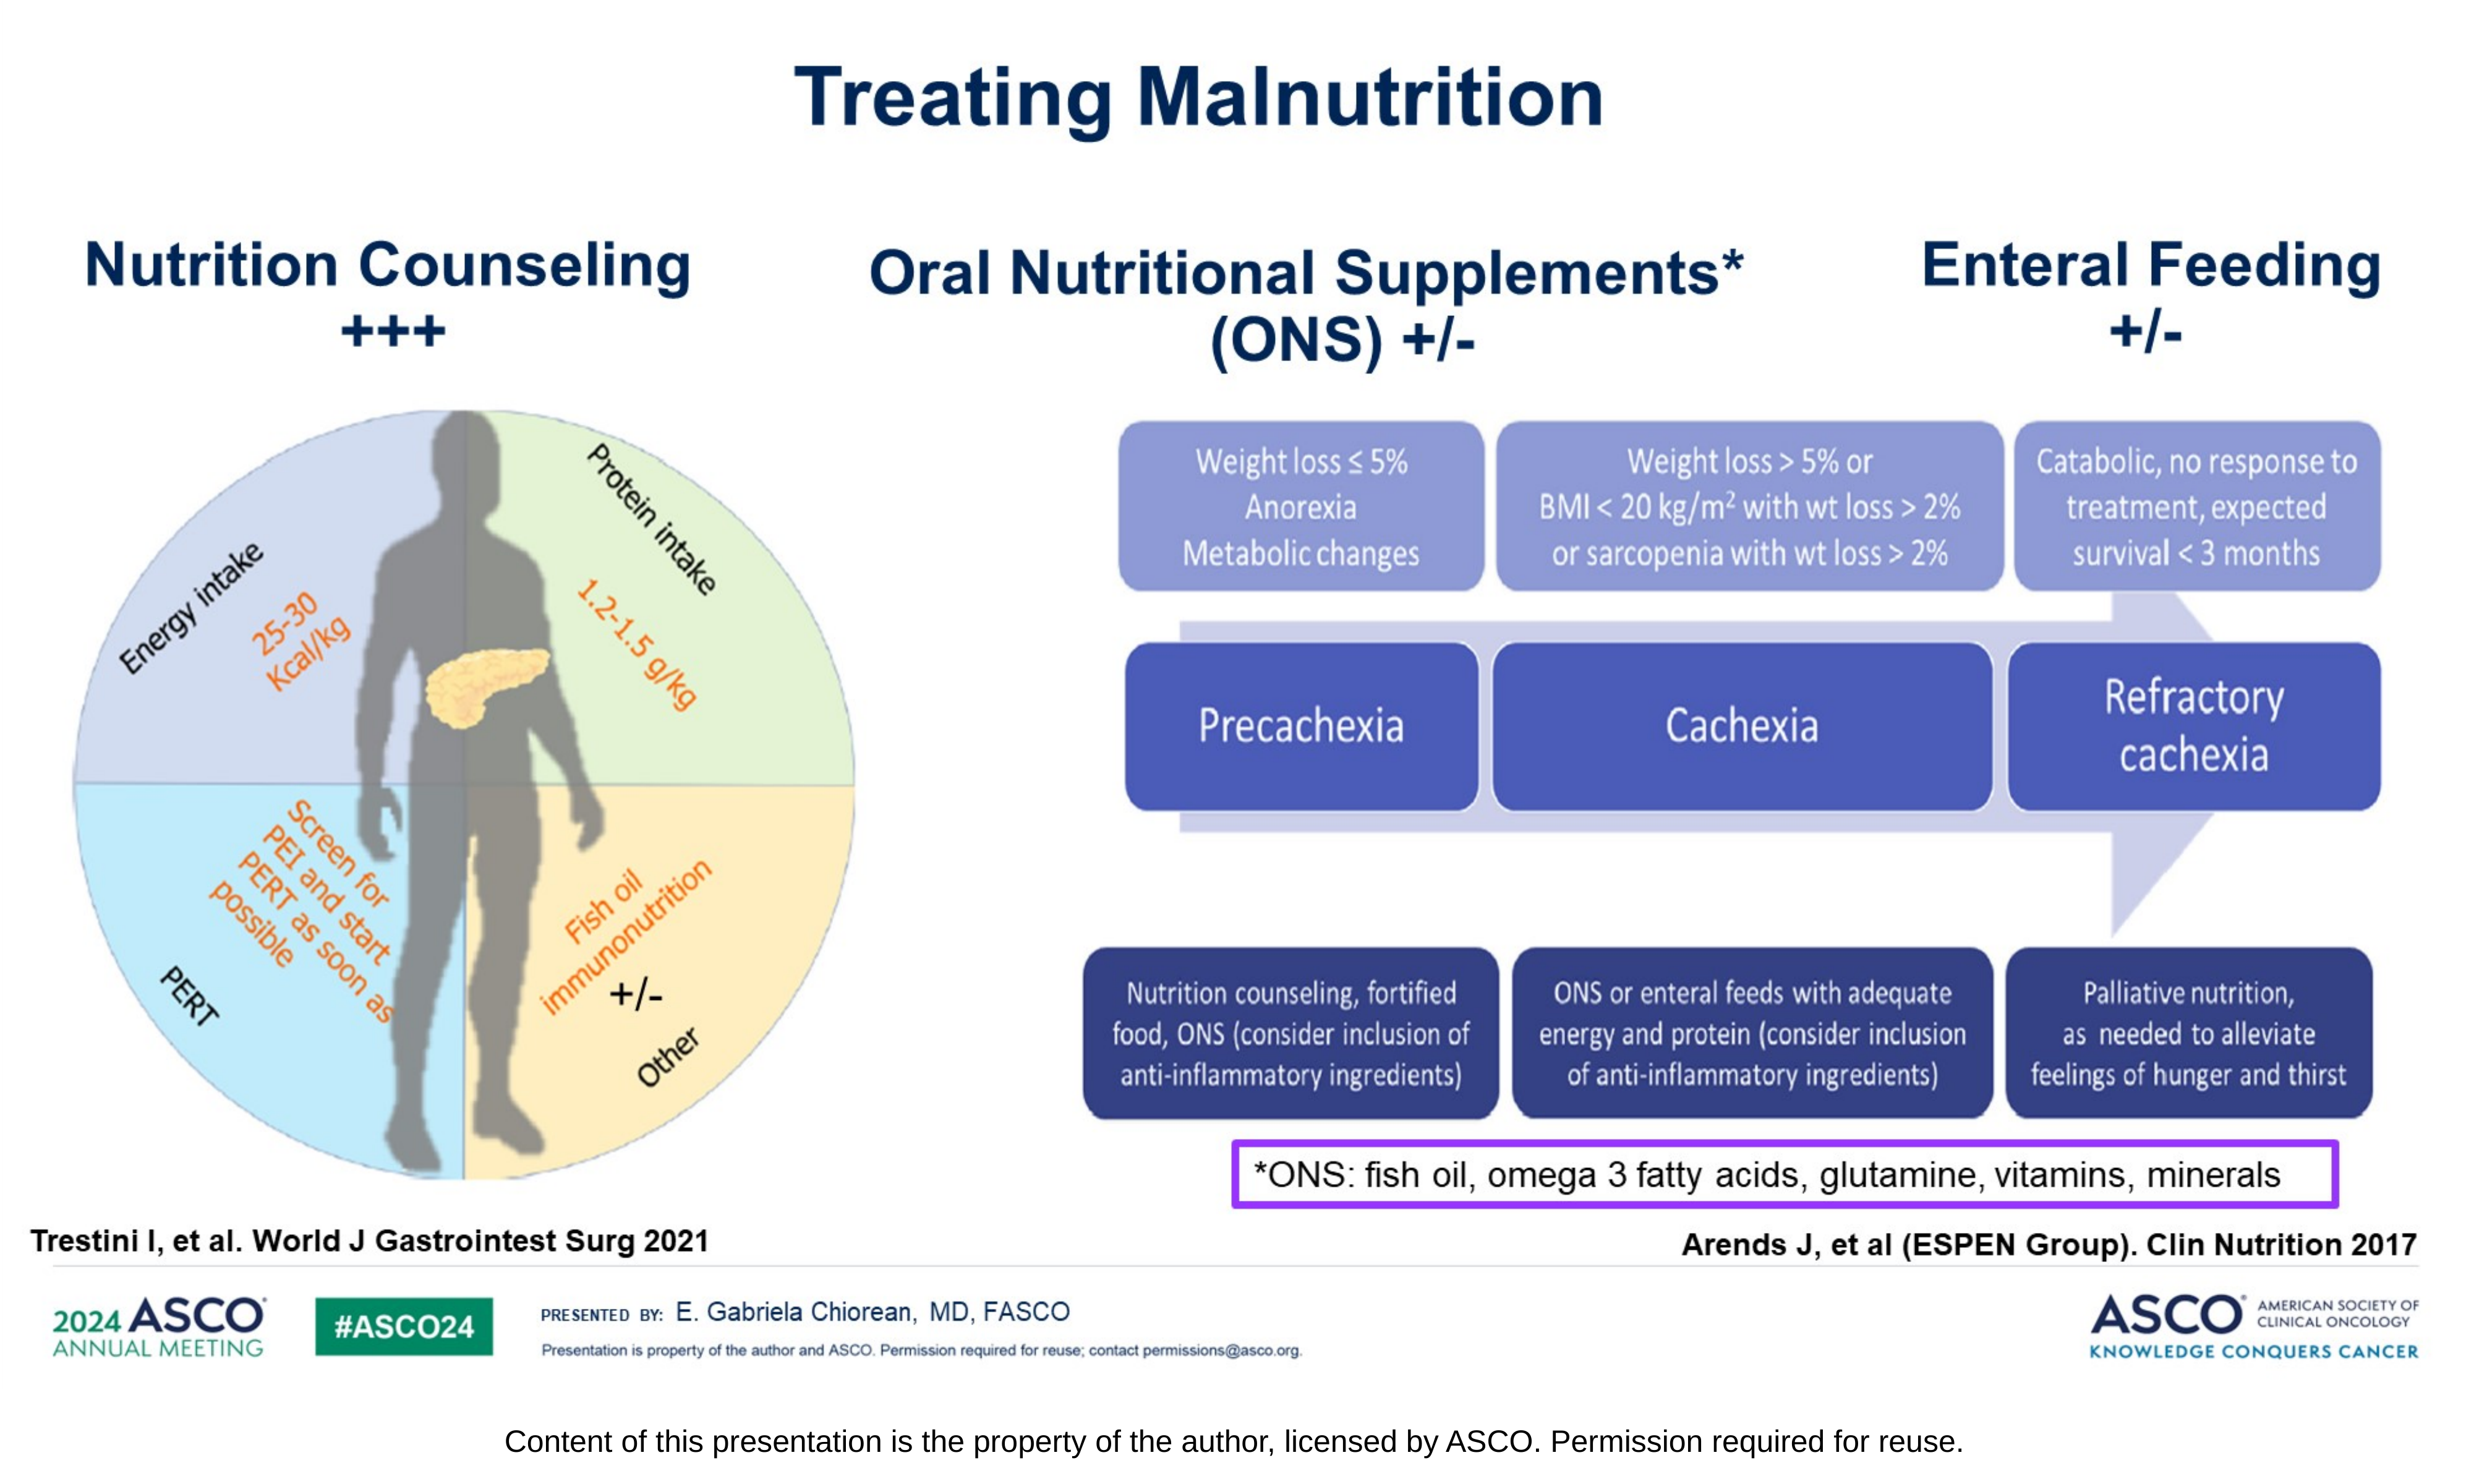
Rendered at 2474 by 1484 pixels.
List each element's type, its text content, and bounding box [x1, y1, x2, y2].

text_box Content of this presentation is the property of the author, licensed by ASCO. Permission required for reuse. [0, 1399, 2474, 1477]
picture [2, 0, 2472, 1389]
